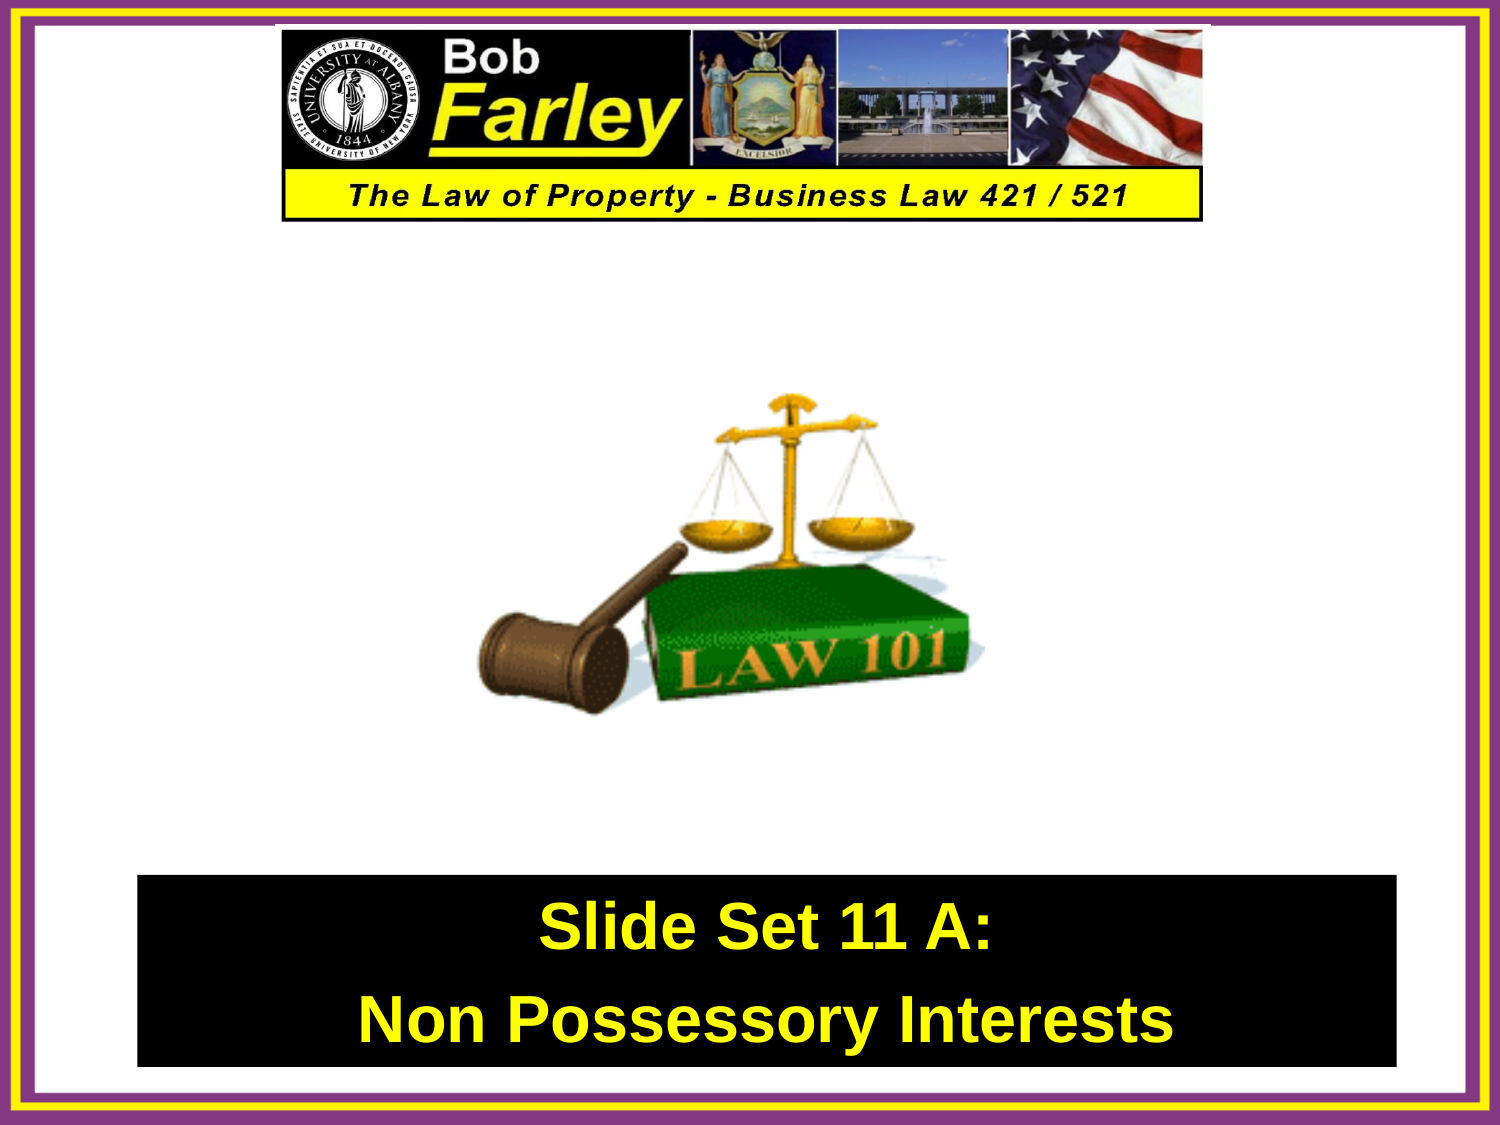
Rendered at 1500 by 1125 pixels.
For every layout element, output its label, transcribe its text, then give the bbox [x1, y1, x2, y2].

text_box Slide Set 11 A: Non Possessory Interests [137, 874, 1397, 1067]
picture [0, 0, 1500, 1125]
